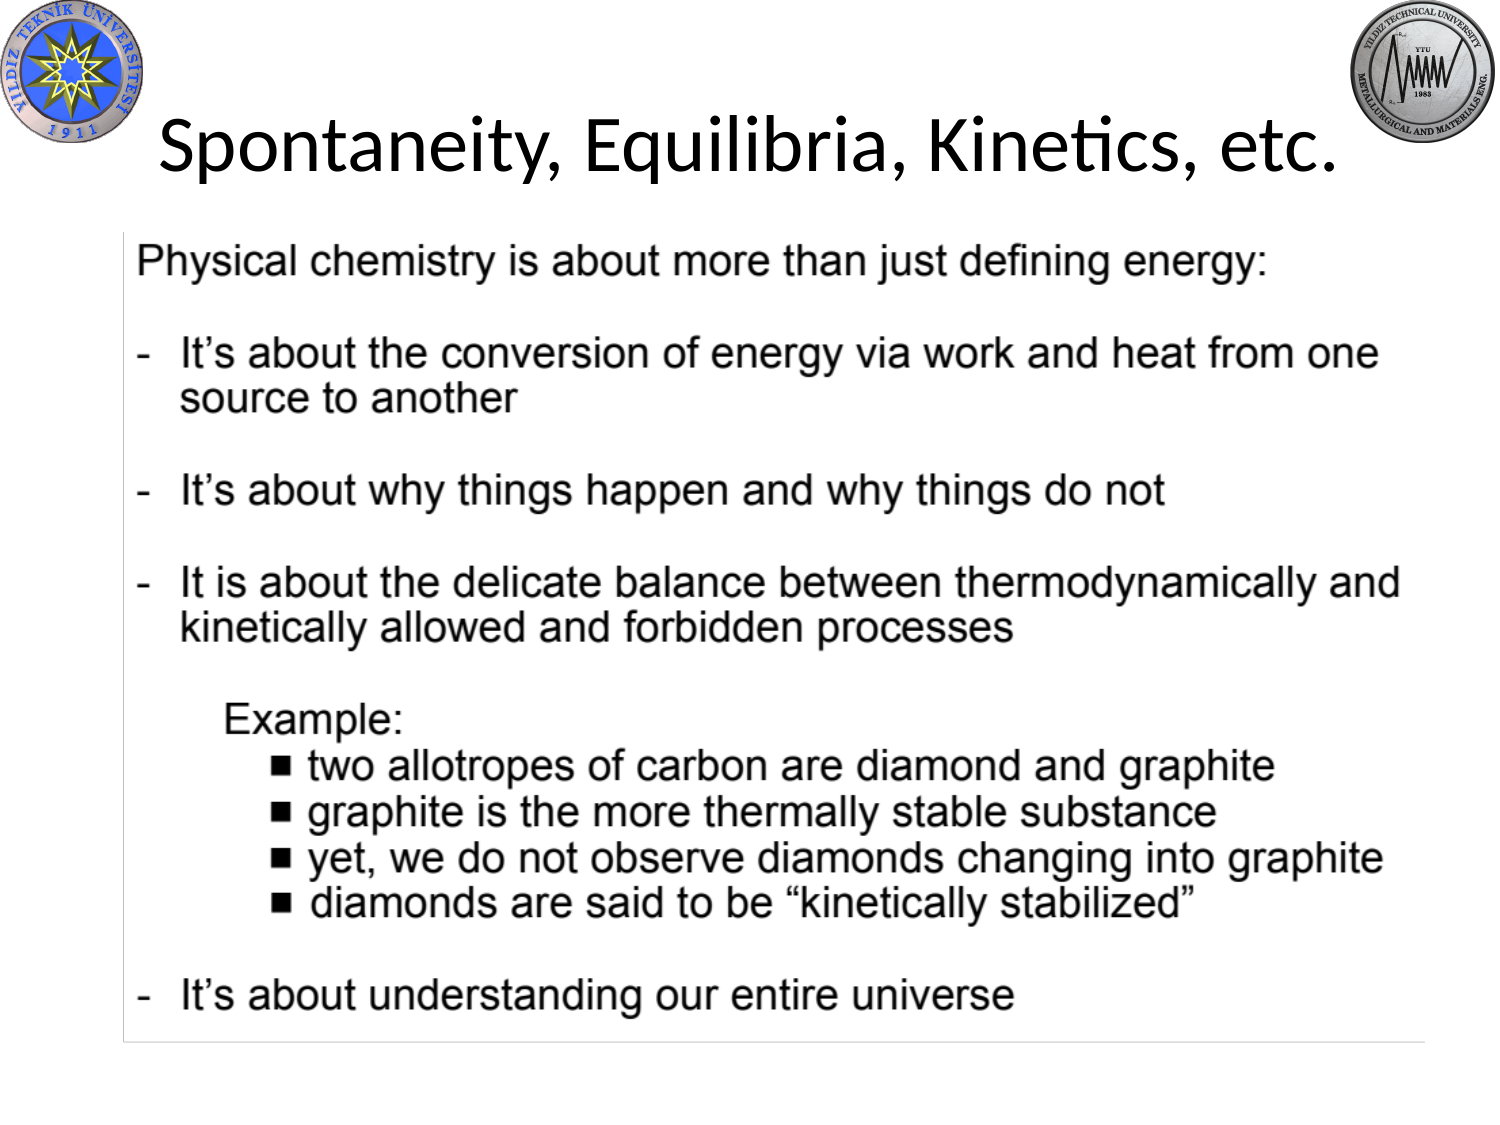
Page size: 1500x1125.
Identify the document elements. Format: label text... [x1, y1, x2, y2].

picture [106, 232, 1426, 1047]
picture [1350, 0, 1495, 144]
title Spontaneity, Equilibria, Kinetics, etc. [75, 45, 1425, 233]
picture [0, 0, 144, 144]
